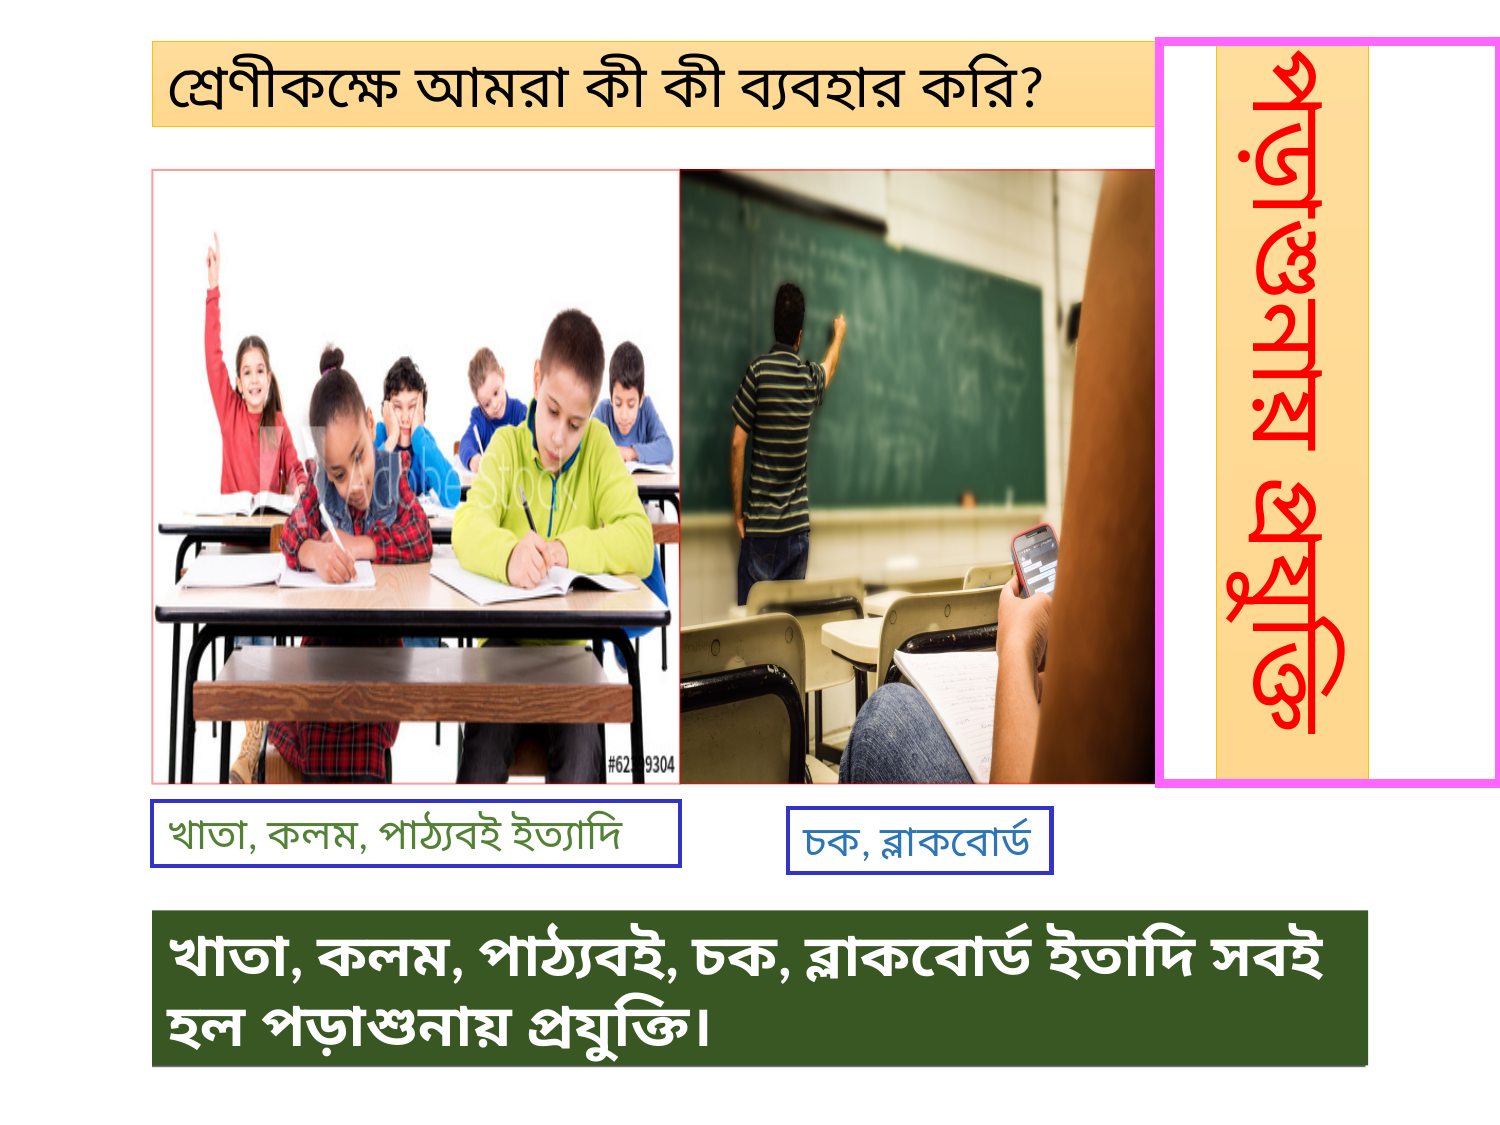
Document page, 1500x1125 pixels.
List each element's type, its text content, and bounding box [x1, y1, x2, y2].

text_box [152, 169, 680, 784]
text_box খাতা, কলম, পাঠ্যবই ইত্যাদি [152, 800, 681, 866]
text_box খাতা, কলম, পাঠ্যবই, চক, ব্লাকবোর্ড ইতাদি সবই হল পড়াশুনায় প্রযুক্তি। [152, 910, 1369, 1066]
text_box শ্রেণীকক্ষে আমরা কী কী ব্যবহার করি? [152, 41, 1159, 127]
text_box [680, 169, 1159, 784]
text_box চক, ব্লাকবোর্ড [788, 807, 1052, 873]
text_box [1159, 41, 1500, 784]
